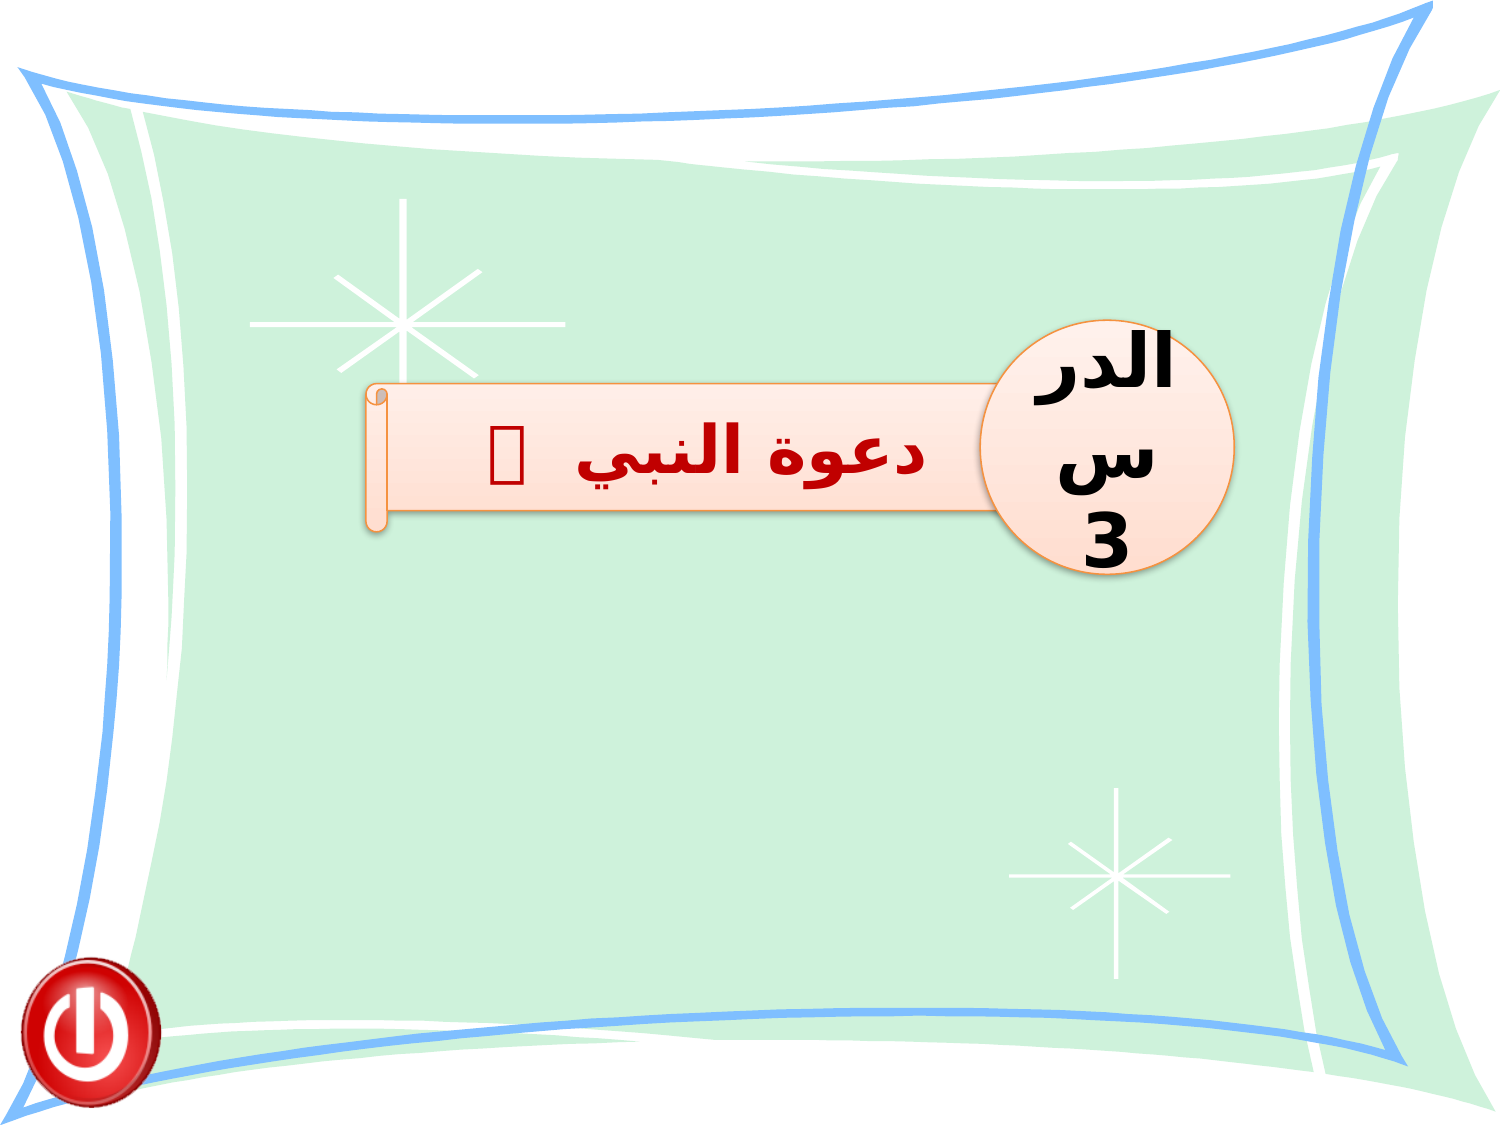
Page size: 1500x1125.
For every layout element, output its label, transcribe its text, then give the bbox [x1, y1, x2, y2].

text_box دعوة النبي  [365, 382, 992, 533]
text_box الدرس 3 [979, 319, 1236, 576]
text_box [254, 949, 1312, 1125]
picture [17, 950, 179, 1112]
